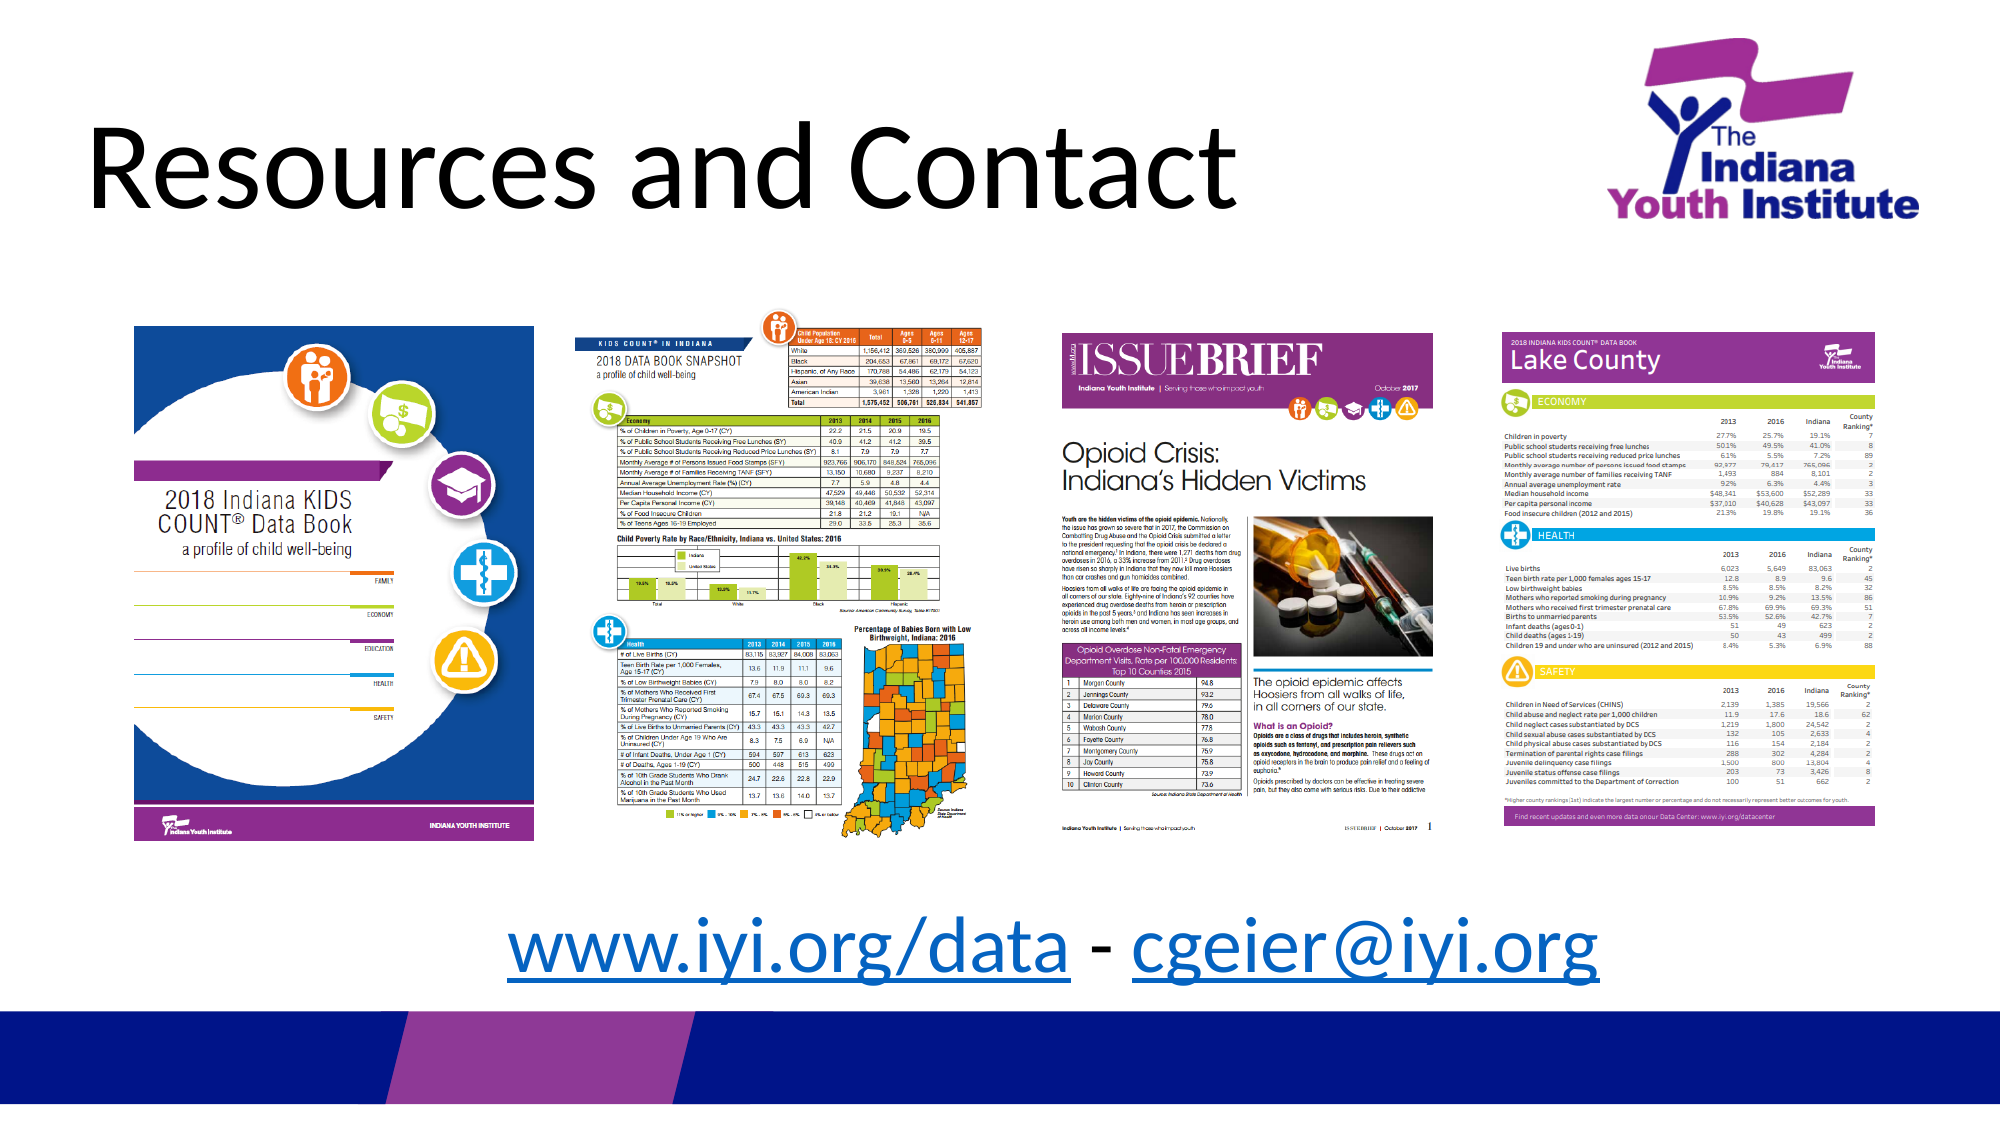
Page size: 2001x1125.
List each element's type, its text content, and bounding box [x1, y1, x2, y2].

text_box [671, 1010, 2000, 1106]
picture [575, 298, 1000, 845]
picture [1491, 319, 1882, 834]
text_box [387, 1010, 694, 1106]
text_box [0, 1010, 410, 1106]
picture [1044, 317, 1446, 845]
title Resources and Contact [70, 59, 1863, 278]
picture [1606, 38, 1919, 219]
picture [134, 326, 534, 841]
text_box www.iyi.org/data - cgeier@iyi.org [492, 885, 1687, 1008]
